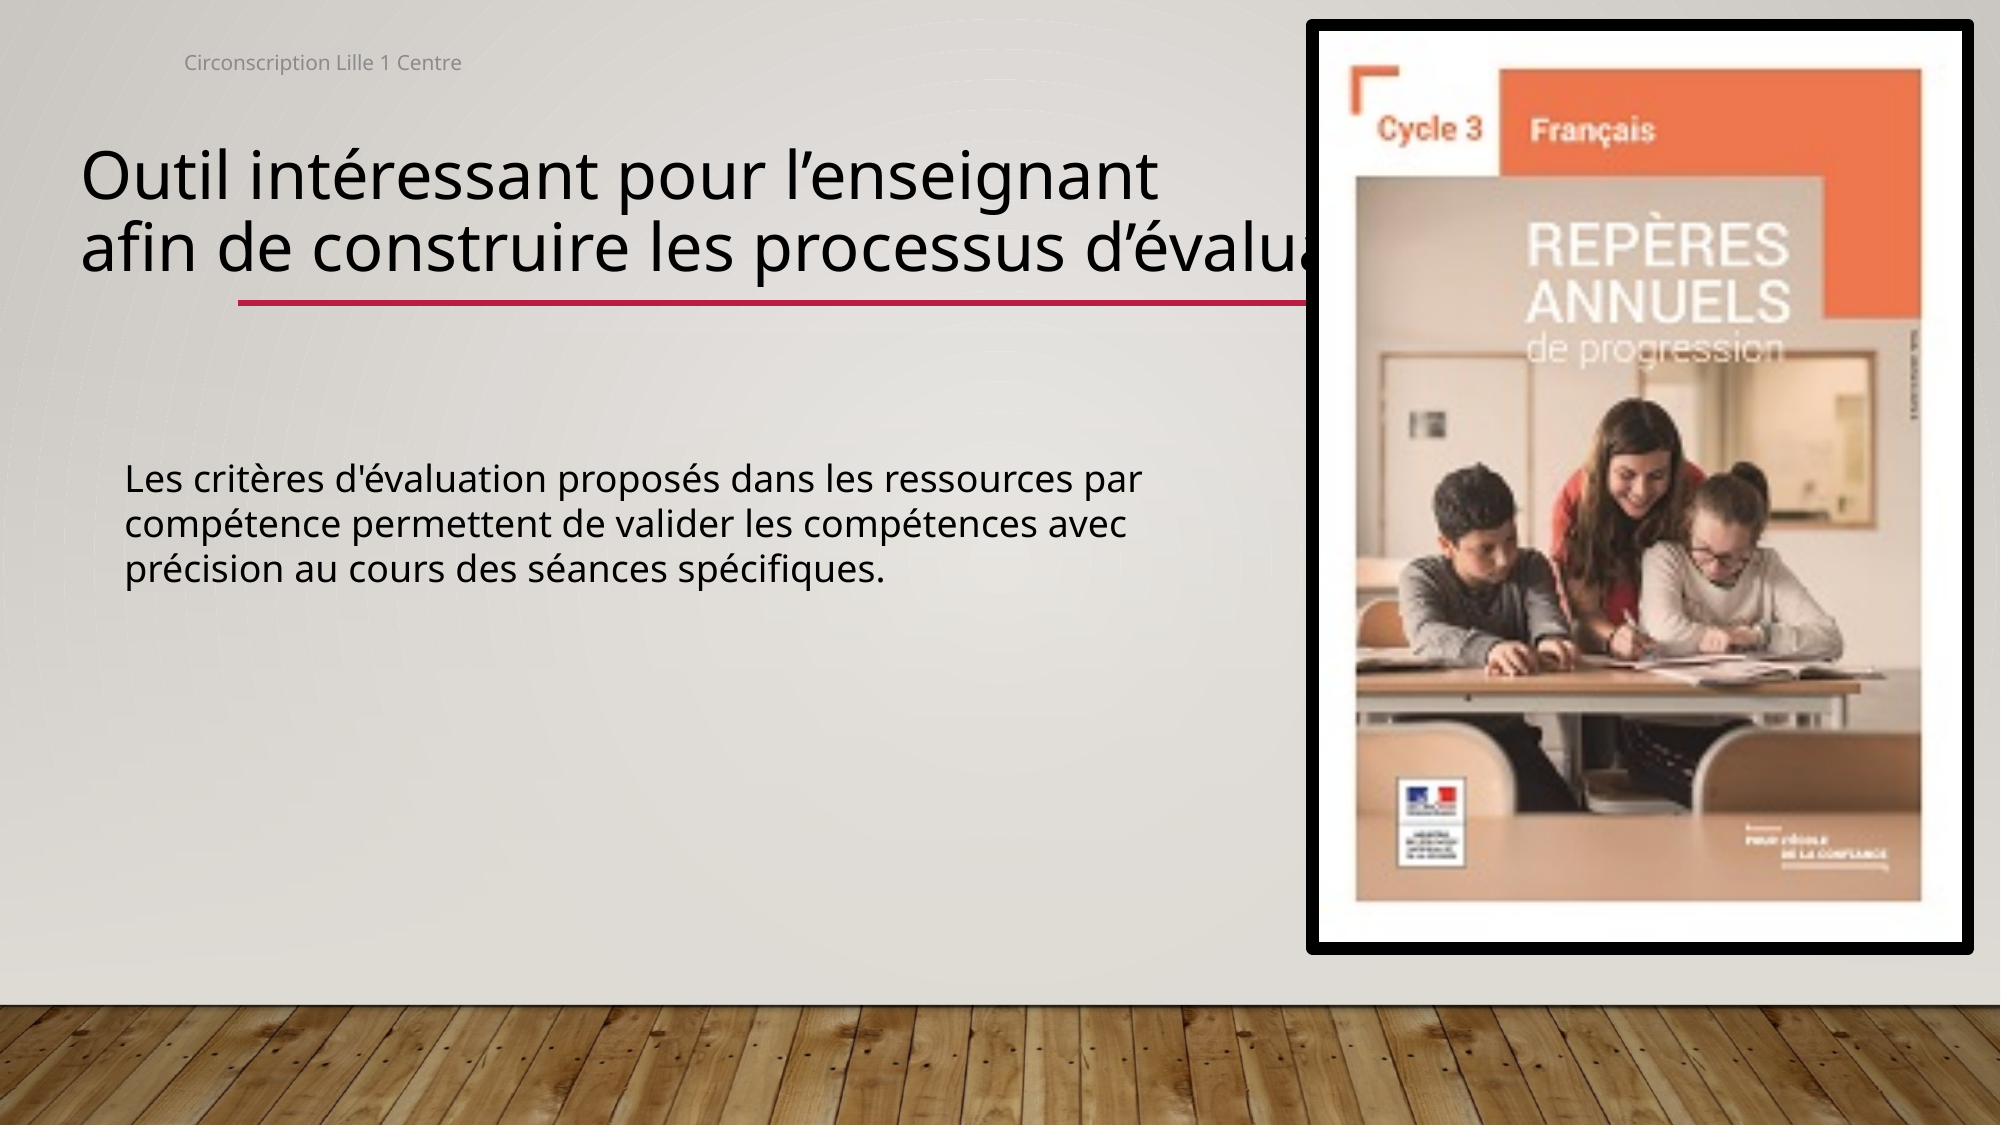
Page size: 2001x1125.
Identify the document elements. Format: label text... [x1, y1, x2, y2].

text_box Les critères d'évaluation proposés dans les ressources par compétence permettent de valider les compétences avec précision au cours des séances spécifiques. [109, 402, 1167, 643]
picture [0, 1005, 2000, 1125]
footer Circonscription Lille 1 Centre [169, 36, 1144, 88]
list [1318, 30, 1963, 943]
title Outil intéressant pour l’enseignant afin de construire les processus d’évaluation [65, 134, 1306, 307]
